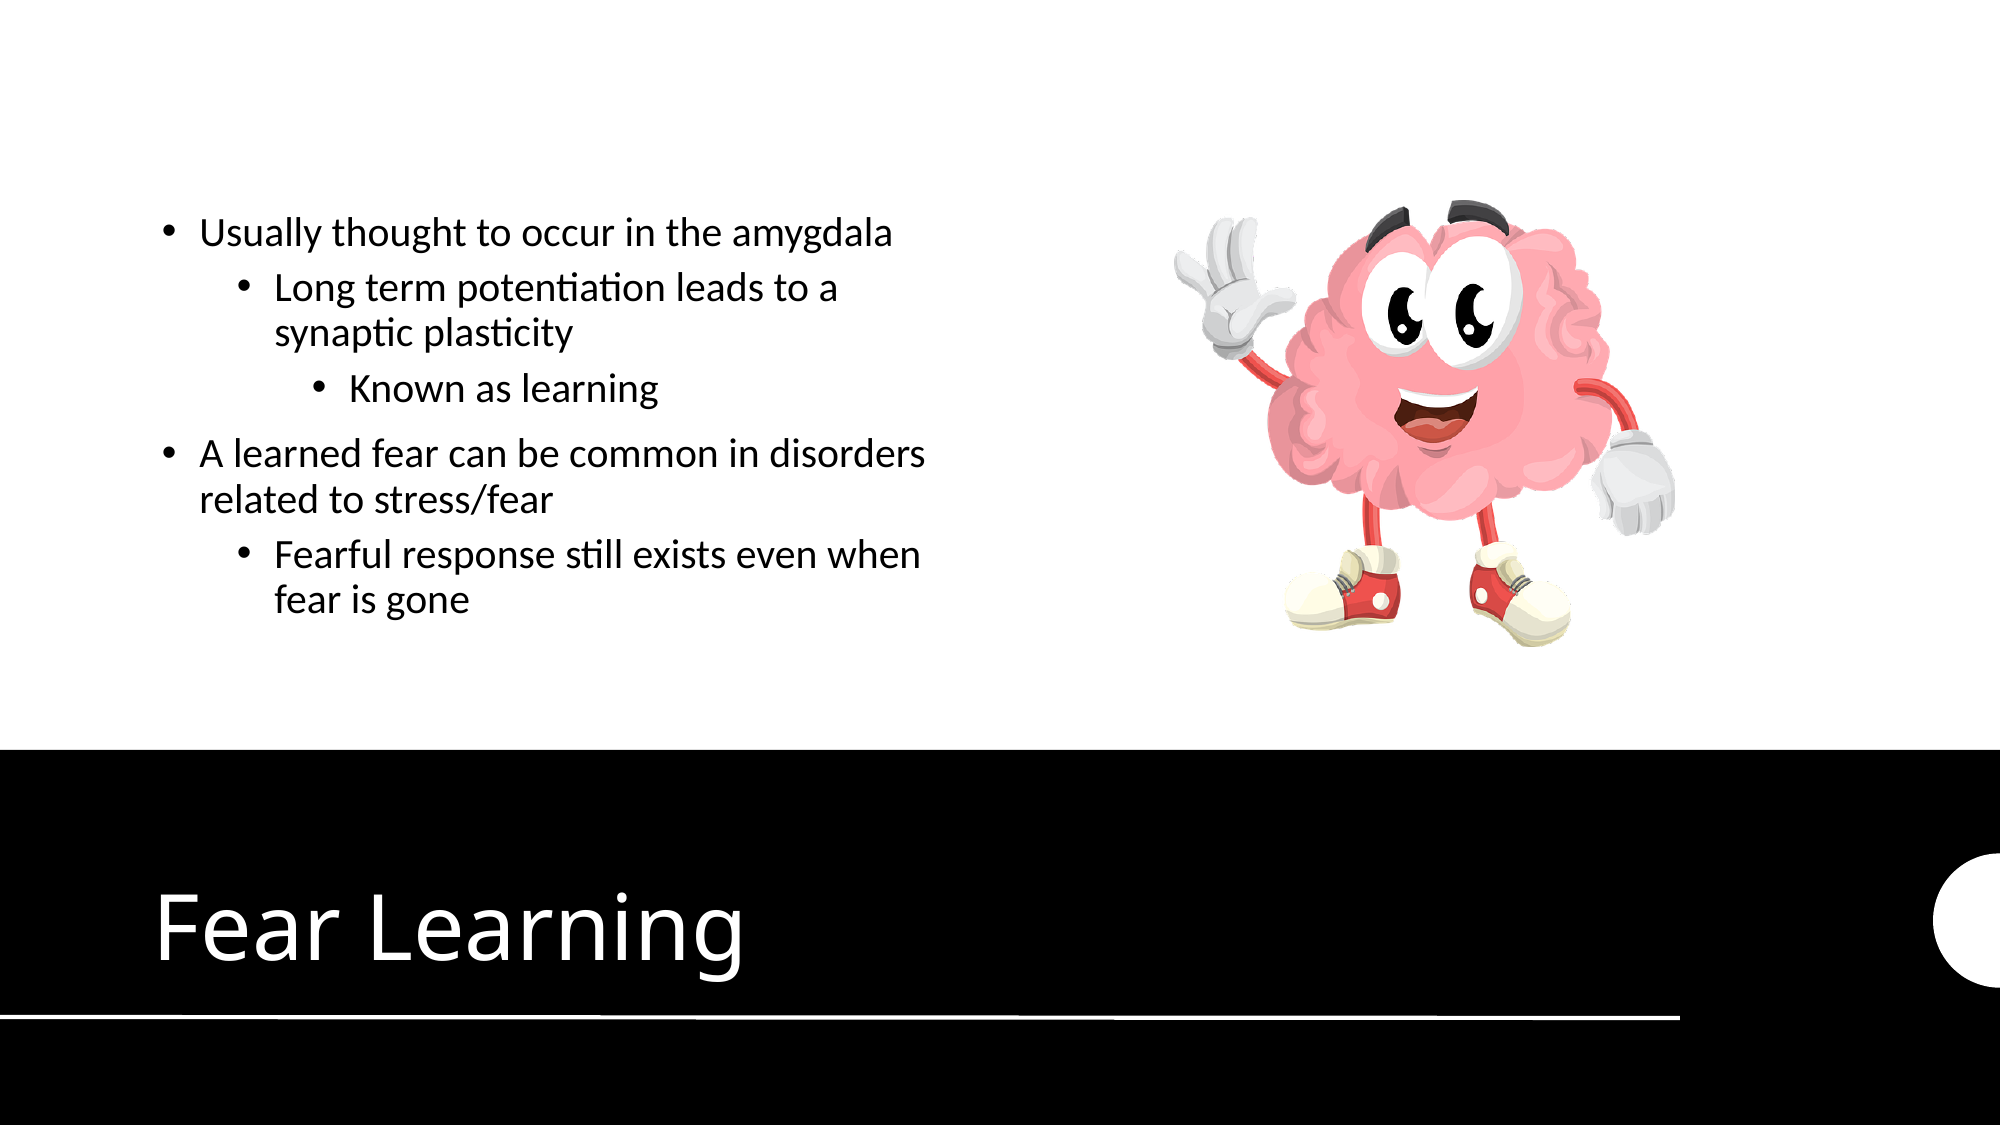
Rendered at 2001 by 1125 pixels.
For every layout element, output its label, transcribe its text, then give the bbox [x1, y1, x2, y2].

text_box [1933, 853, 2000, 988]
text_box [0, 749, 2000, 1125]
list Usually thought to occur in the amygdala Long term potentiation leads to a synaptic plasticity Known as learning A learned fear can be common in disorders related to stress/fear Fearful response still exists even when fear is gone [146, 161, 948, 672]
picture [1174, 200, 1675, 647]
title Fear Learning [137, 778, 1680, 988]
